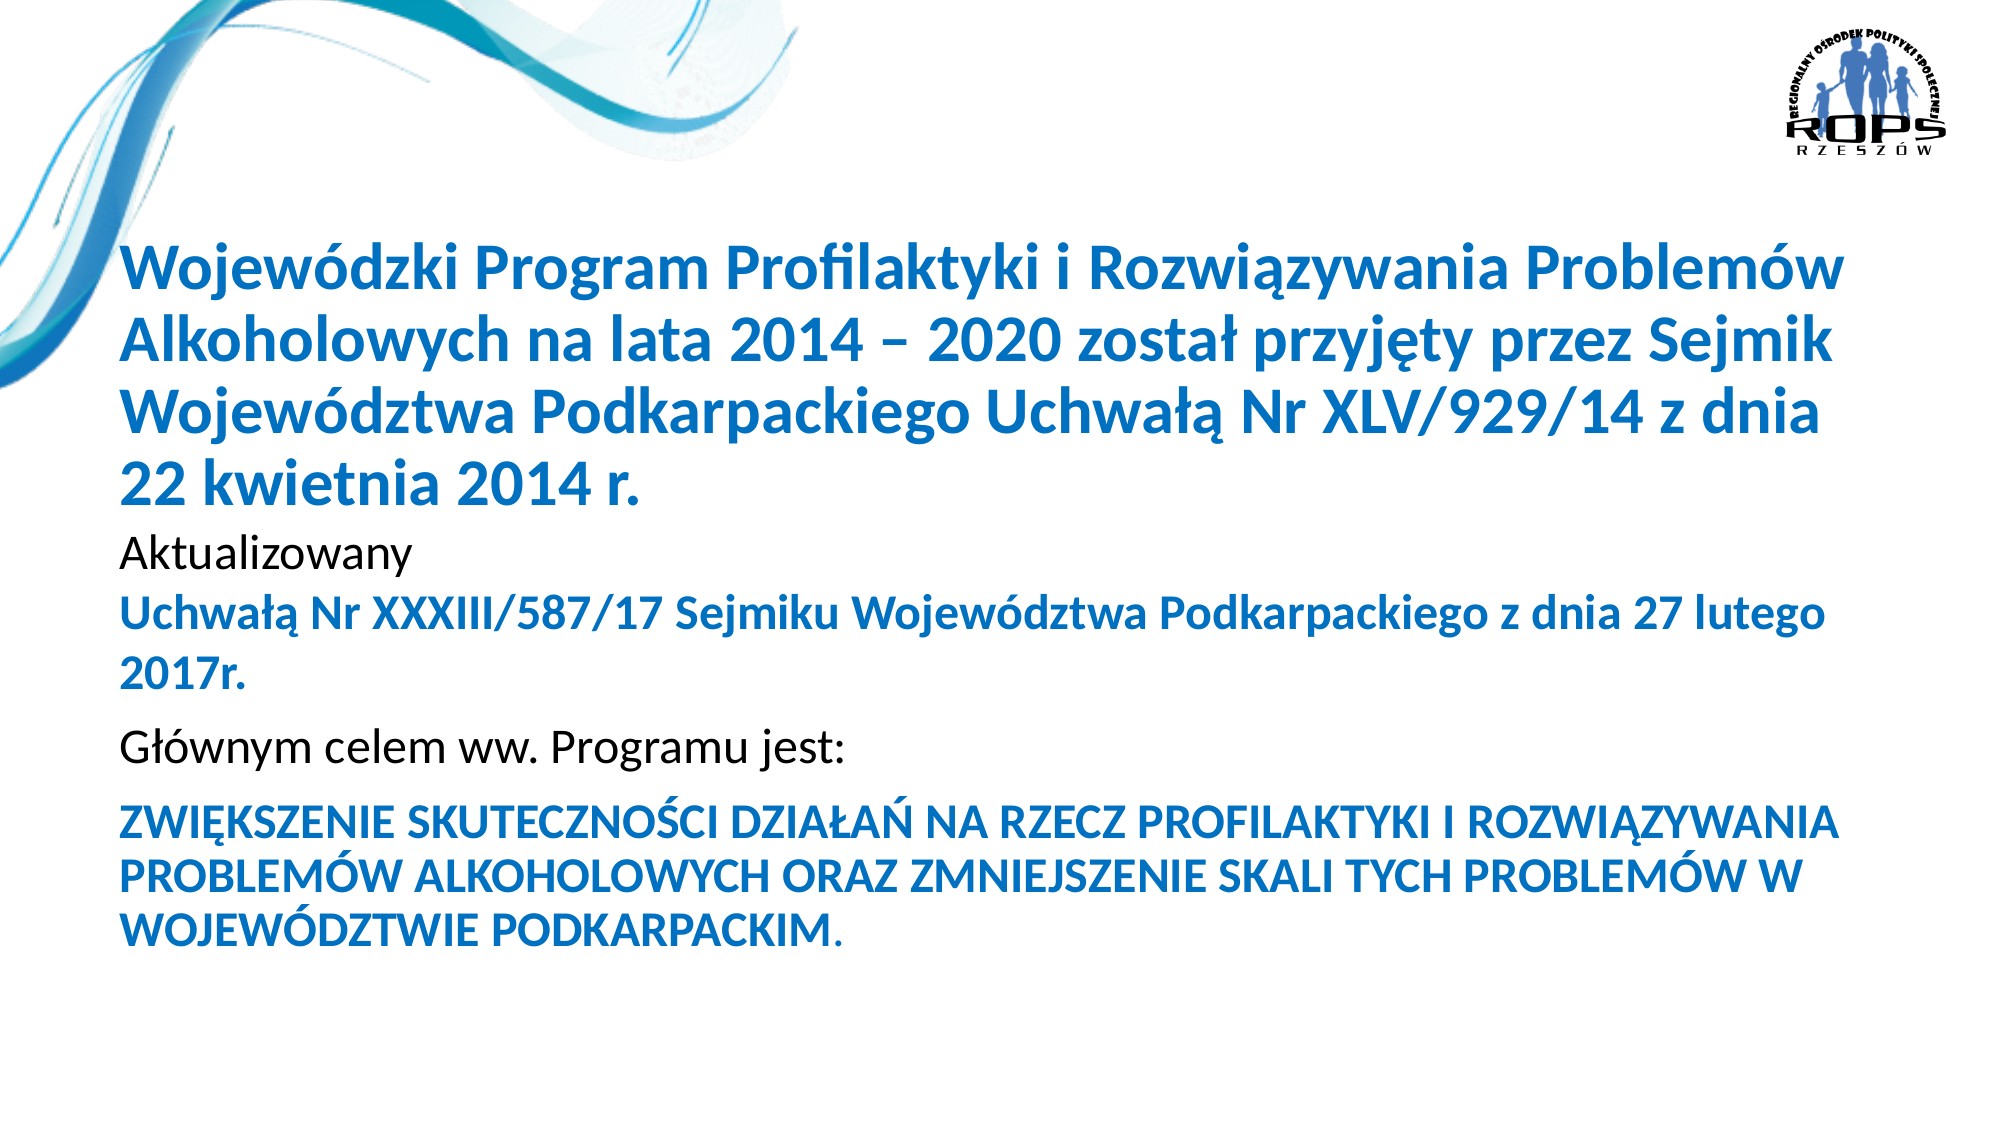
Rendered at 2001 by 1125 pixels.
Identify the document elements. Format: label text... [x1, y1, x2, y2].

picture [1770, 10, 1959, 198]
list Wojewódzki Program Profilaktyki i Rozwiązywania Problemów Alkoholowych na lata 2014 – 2020 został przyjęty przez Sejmik Województwa Podkarpackiego Uchwałą Nr XLV/929/14 z dnia 22 kwietnia 2014 r. Aktualizowany Uchwałą Nr XXXIII/587/17 Sejmiku Województwa Podkarpackiego z dnia 27 lutego 2017r. Głównym celem ww. Programu jest: ZWIĘKSZENIE SKUTECZNOŚCI DZIAŁAŃ NA RZECZ PROFILAKTYKI I ROZWIĄZYWANIA PROBLEMÓW ALKOHOLOWYCH ORAZ ZMNIEJSZENIE SKALI TYCH PROBLEMÓW W WOJEWÓDZTWIE PODKARPACKIM. [104, 95, 1965, 1125]
picture [0, 0, 943, 1101]
